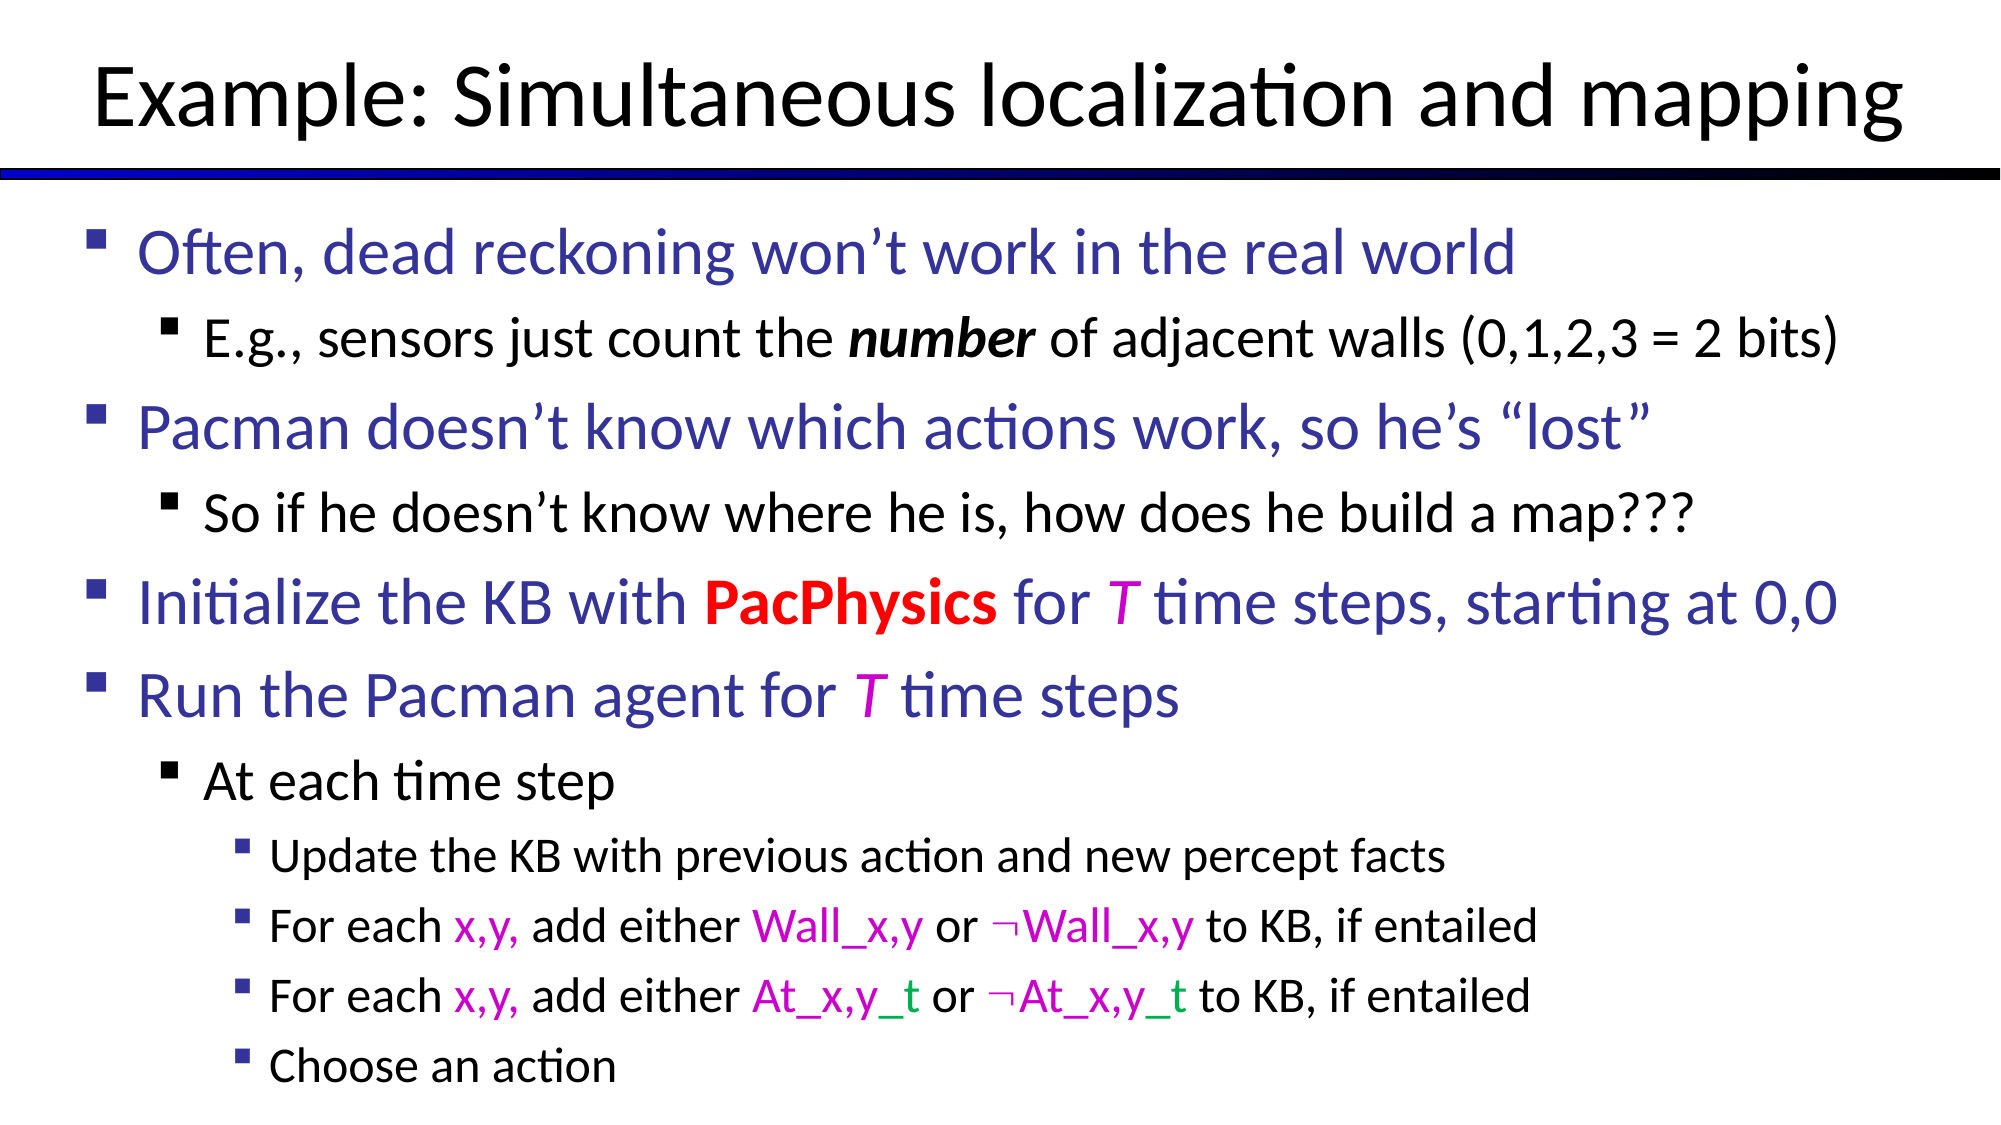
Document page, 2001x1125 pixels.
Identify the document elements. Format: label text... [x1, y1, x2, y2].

title Example: Simultaneous localization and mapping [0, 0, 2000, 184]
list Often, dead reckoning won’t work in the real world E.g., sensors just count the number of adjacent walls (0,1,2,3 = 2 bits) Pacman doesn’t know which actions work, so he’s “lost” So if he doesn’t know where he is, how does he build a map??? Initialize the KB with PacPhysics for T time steps, starting at 0,0 Run the Pacman agent for T time steps At each time step Update the KB with previous action and new percept facts For each x,y, add either Wall_x,y or Wall_x,y to KB, if entailed For each x,y, add either At_x,y_t or At_x,y_t to KB, if entailed Choose an action [66, 199, 1934, 977]
